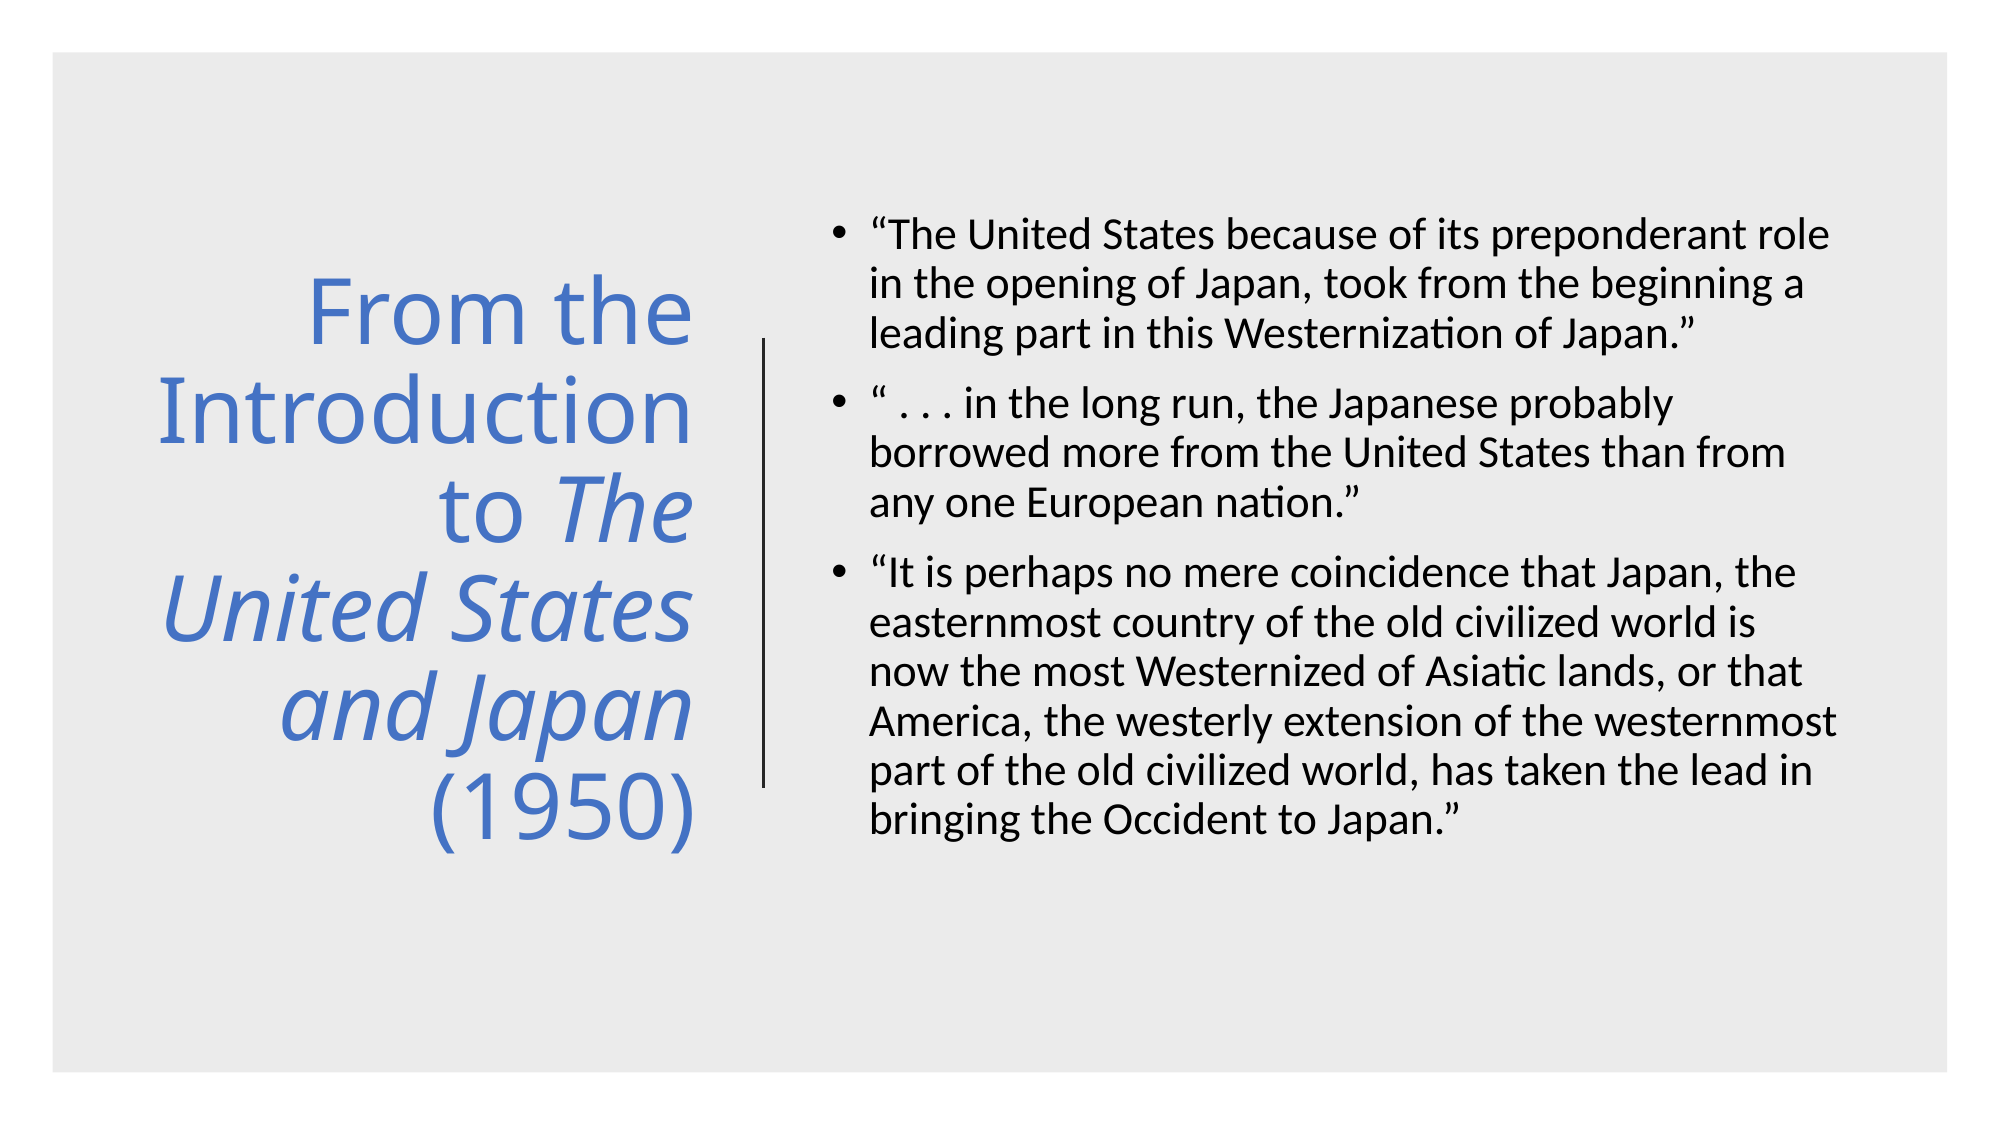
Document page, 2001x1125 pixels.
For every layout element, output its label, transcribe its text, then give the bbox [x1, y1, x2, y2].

text_box [52, 51, 1948, 1073]
list “The United States because of its preponderant role in the opening of Japan, took from the beginning a leading part in this Westernization of Japan.” “ . . . in the long run, the Japanese probably borrowed more from the United States than from any one European nation.” “It is perhaps no mere coincidence that Japan, the easternmost country of the old civilized world is now the most Westernized of Asiatic lands, or that America, the westerly extension of the westernmost part of the old civilized world, has taken the lead in bringing the Occident to Japan.” [816, 158, 1863, 967]
title From the Introduction to The United States and Japan (1950) [137, 158, 711, 967]
